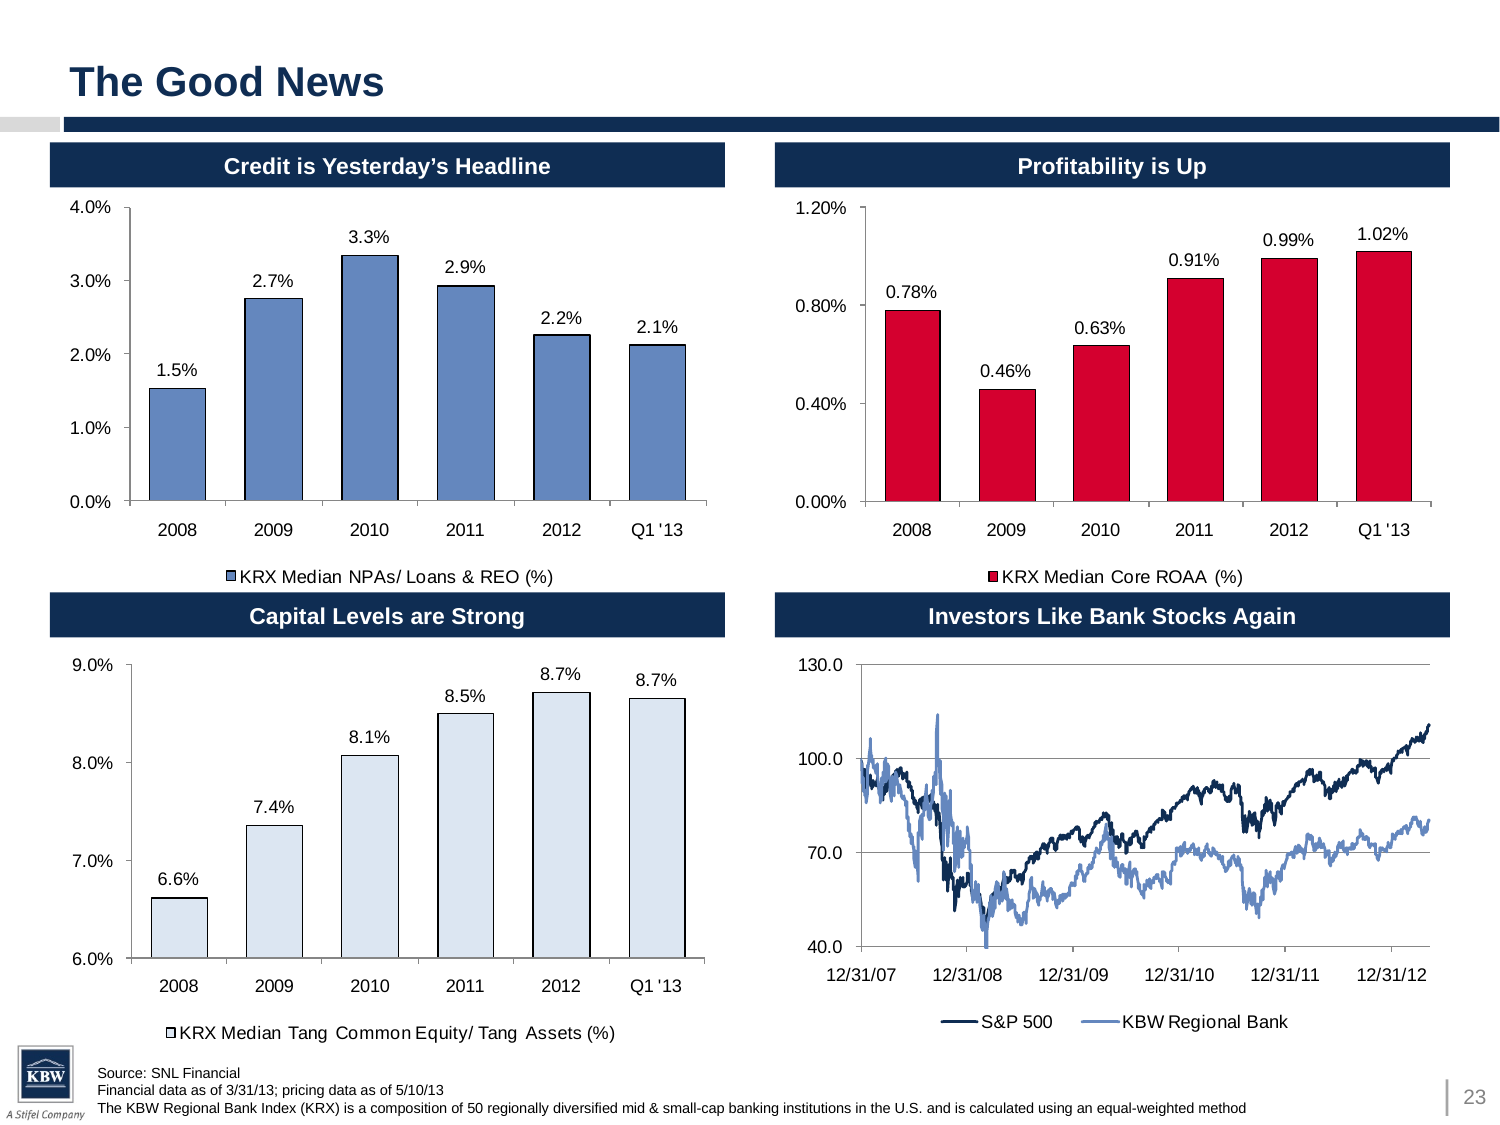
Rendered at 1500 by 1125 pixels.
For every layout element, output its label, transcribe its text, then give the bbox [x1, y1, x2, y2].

text_box Credit is Yesterday’s Headline [48, 140, 727, 183]
slide_number 23 [1440, 1066, 1500, 1125]
picture [773, 184, 1452, 604]
text_box Capital Levels are Strong [48, 611, 727, 639]
title The Good News [54, 37, 1405, 113]
list Source: SNL Financial Financial data as of 3/31/13; pricing data as of 5/10/13 The KBW Regional Bank Index (KRX) is a composition of 50 regionally diversified mid & small-cap banking institutions in the U.S. and is calculated using an equal-weighted method [82, 1055, 1433, 1124]
text_box Profitability is Up [773, 140, 1452, 184]
picture [47, 184, 728, 605]
picture [0, 642, 726, 1125]
picture [774, 642, 1451, 1049]
text_box Investors Like Bank Stocks Again [773, 610, 1452, 639]
